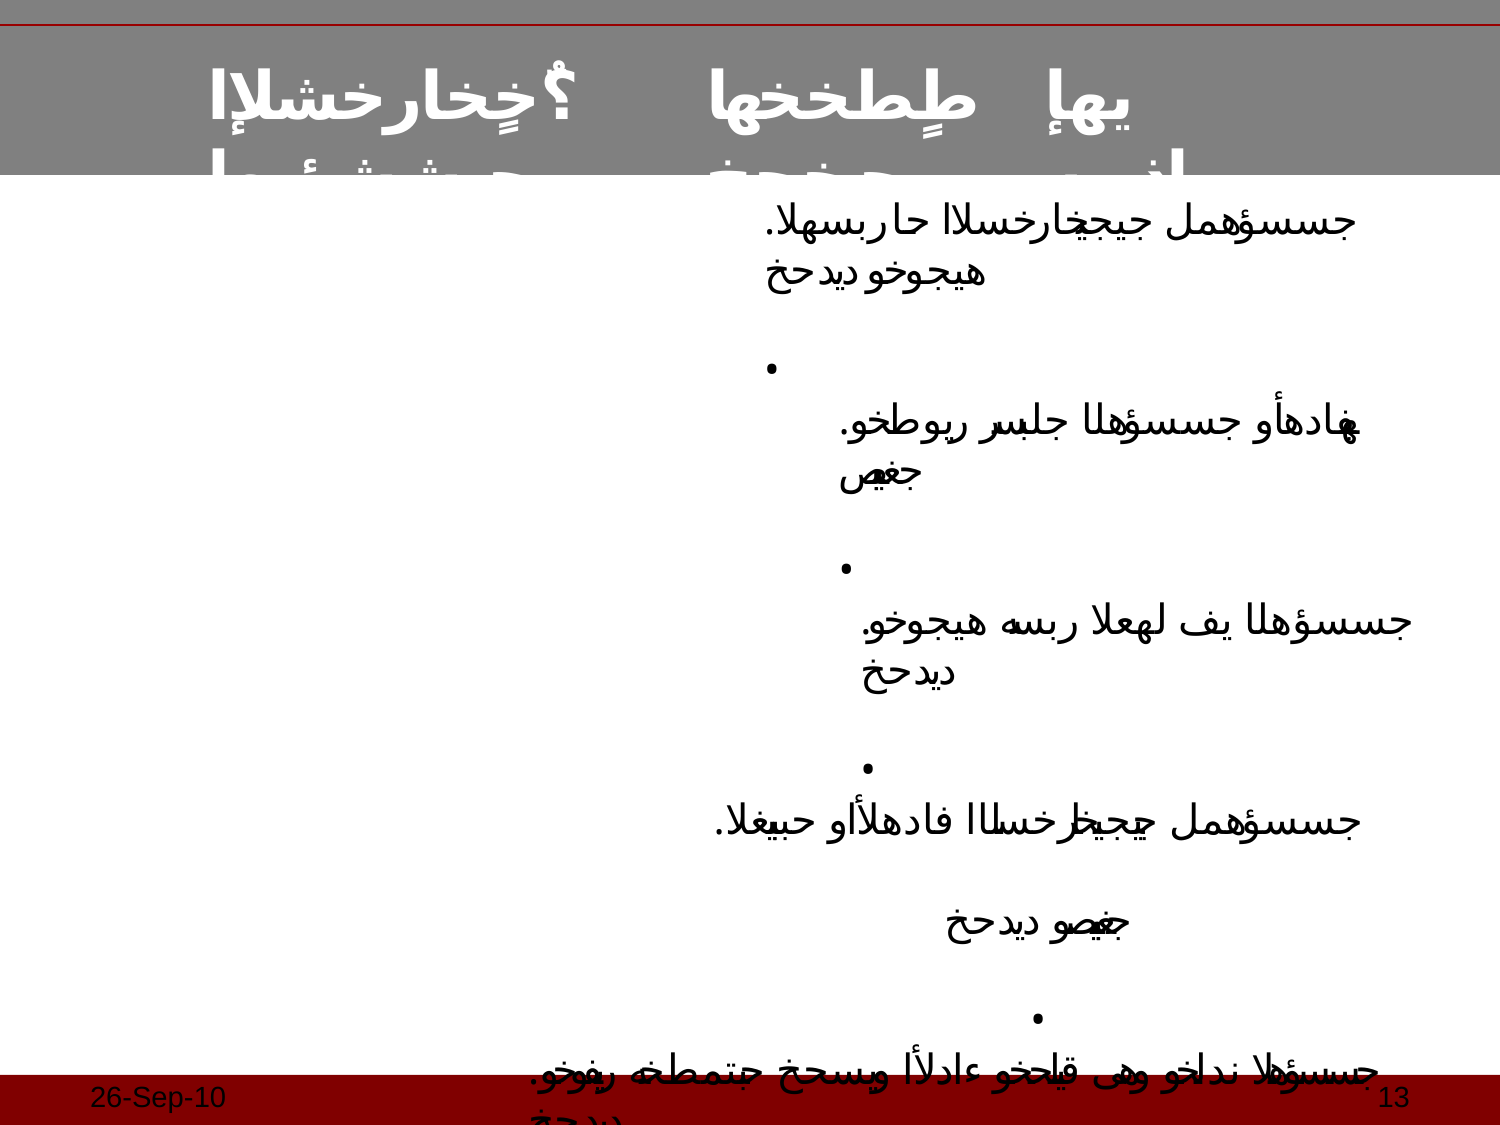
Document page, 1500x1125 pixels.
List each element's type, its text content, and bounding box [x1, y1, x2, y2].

slide_number 13 [1373, 1078, 1415, 1116]
text_box [0, 1074, 1500, 1125]
footer 26-Sep-10 [87, 1078, 229, 1116]
text_box ؟ٌخٍخارخشلإا طٍطخخها يهإ حبششؤيها جبخحخ اذبيه [205, 52, 1288, 141]
text_box .جسسؤهمل جيجيخارخسلاا حاربسهلا هيجوخو ديدحخ • .بهفادهأو جسسؤهلا جلبسر ريوطخو جغبيص • .جسسؤهلا يف لهعلا ربسه هيجوخو ديدحخ • .جسسؤهمل جيجيخارخسلاا فادهلأاو حبيبغلا جغبيصو ديدحخ • .جسسؤهلا ندلخو وهى قيلحخو ءادلأا ويسحخ حبتمطخه ريفوخو ديدحخ • .جحمصهلا ةبحصأو لاوهلأا ةبحصأ فادهأو حبحوهطل جيجيخارخسلاا فادهلأا طتر وه دكأخلا • .جيدبصخكلاا حبهادخخسلاا يلإ حبيىبكهلإاو دراوهلا هيجوخ • .يسفبىخلا بهفكوه نيعدخو جسسؤهلا ءادأ ريوطخل جيثحتلا دوهجلا هيجوخ • .لهع جهظىأو دعاوكو حبسبيس وه هعضو نخي بهو بهفادهأو جسسؤهلا جلبسر ويت طتارخلا قيلحخ وه دكأخلا • لهعلا جئيت يف دكأخلا ندع جهجاوه • .بهعه لبعفلا لهبعخلا حبيجيخارخسا عضوو جسسؤهلا لهع جئيتل يجهىهلا نييلخلاو فيصوخلا • لتس عضوو بههيولخو حاديدهخلاو دويللاو صرفلا ليمحخو يمع فرعخمل جسسؤهلا حبيىبكهإ ريوطخ • .بهعه لبعفلا لهبعخلا .بهعه لبعفلا لهبعخلا حبتمطخه ديدحخو بهيدل فعضلا هجوأو ثوللا طبلى ديدحخ يف جسسؤهلا ثردك نيعدخ • .جعكوخهلا ريغ حاريغخلا عه فيكخمل جسسؤهلا ىدل جىورهلا ريفوخ • .جسسؤهلا لهع جئيت رصبىع حبهبجخلا ريدلخلاو ؤتىخلا حاودأ رفوخ • [18, 192, 1450, 1022]
